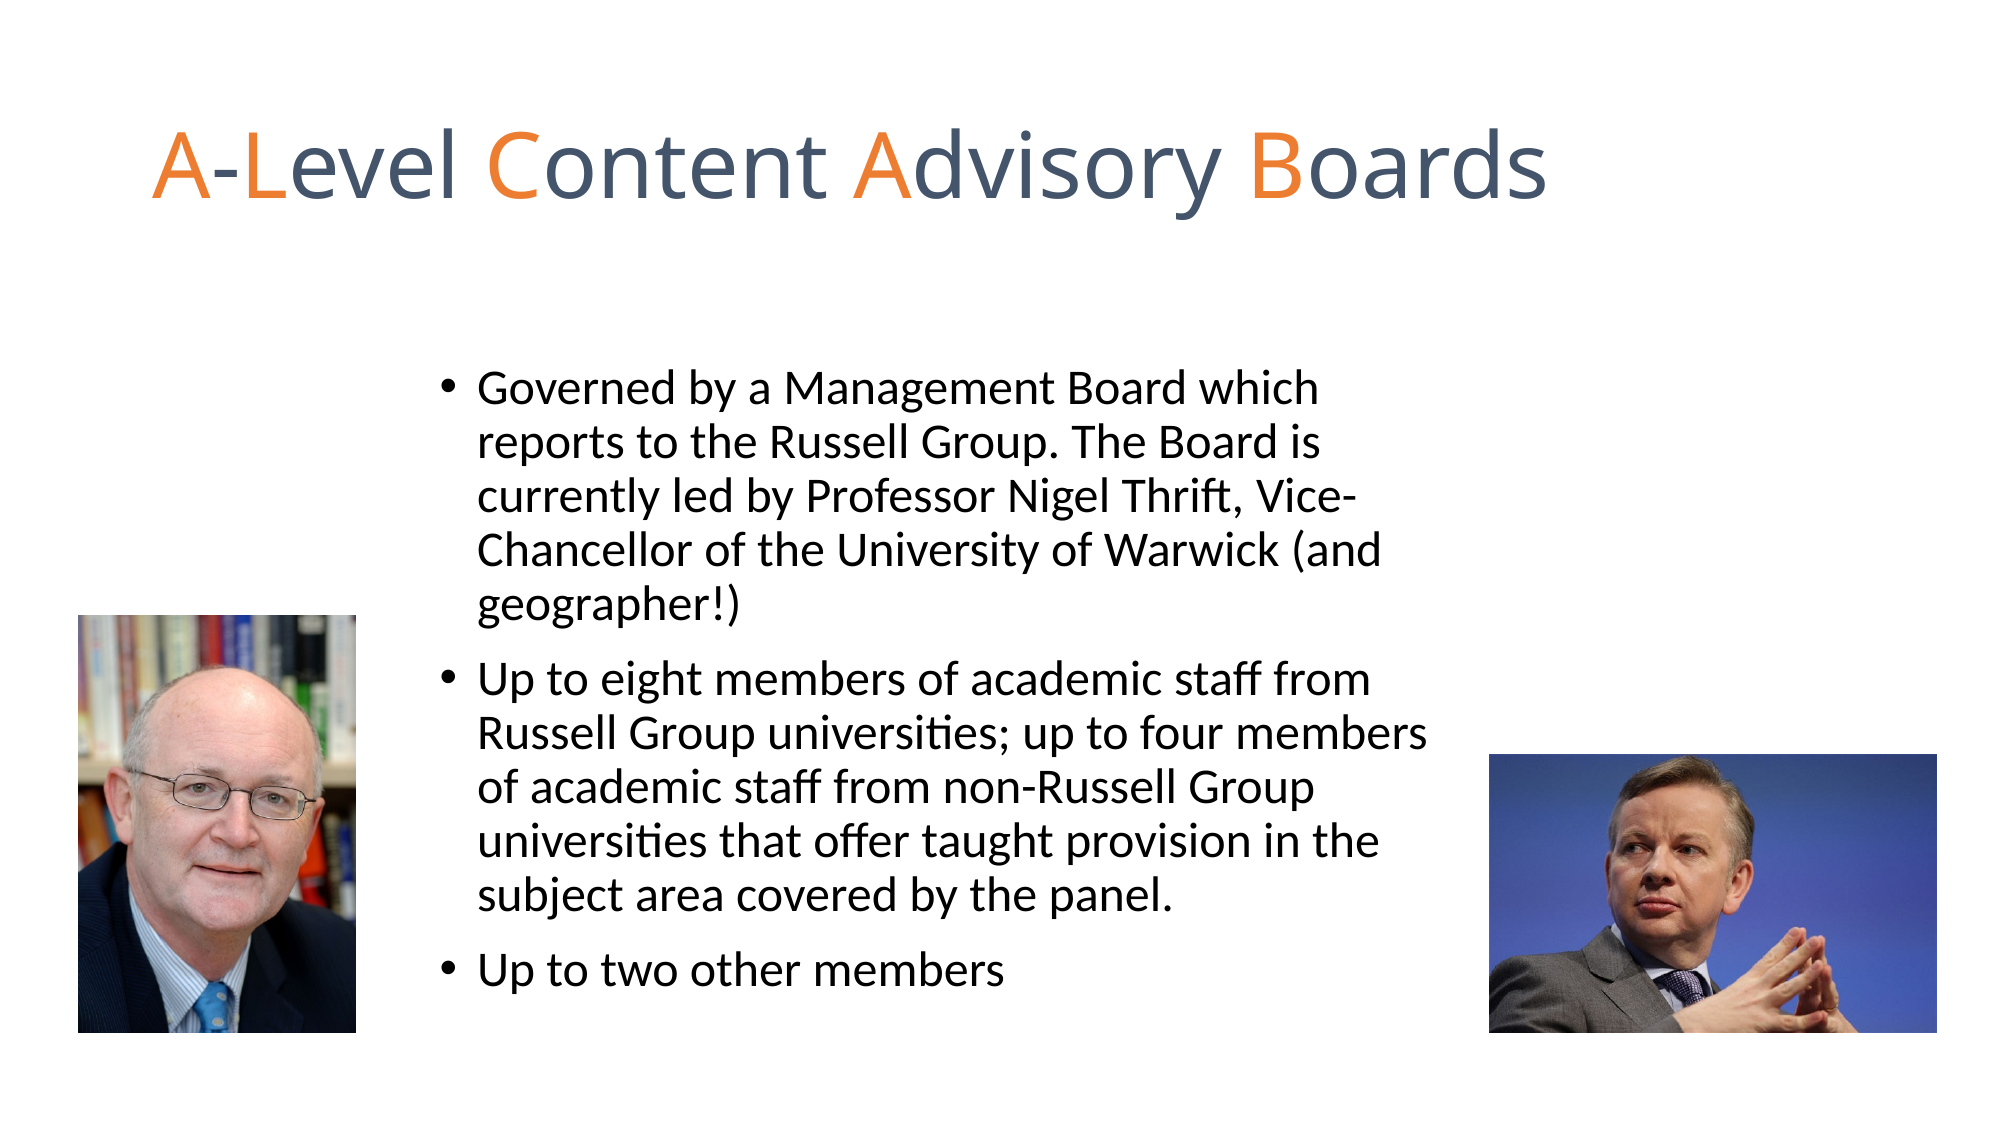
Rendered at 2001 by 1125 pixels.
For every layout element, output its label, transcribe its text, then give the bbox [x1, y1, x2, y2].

list Governed by a Management Board which reports to the Russell Group. The Board is currently led by Professor Nigel Thrift, Vice-Chancellor of the University of Warwick (and geographer!) Up to eight members of academic staff from Russell Group universities; up to four members of academic staff from non-Russell Group universities that offer taught provision in the subject area covered by the panel. Up to two other members [424, 354, 1476, 1111]
title A-Level Content Advisory Boards [137, 59, 1863, 278]
picture [1489, 754, 1937, 1034]
picture [78, 615, 356, 1034]
